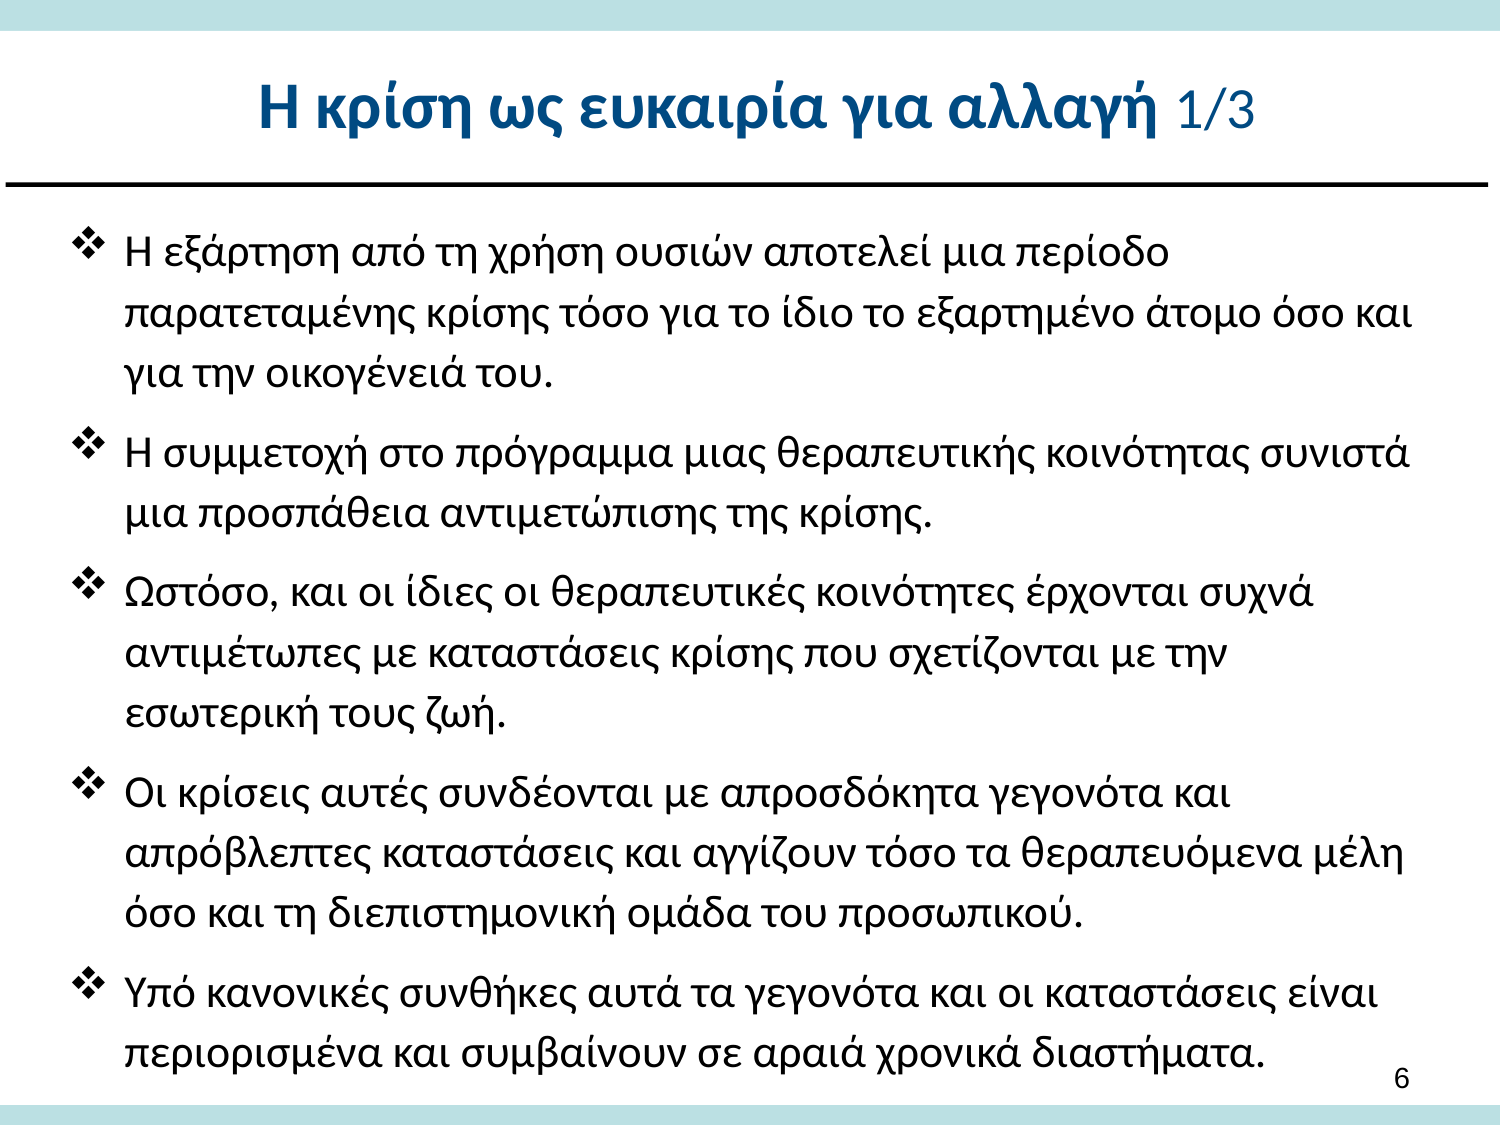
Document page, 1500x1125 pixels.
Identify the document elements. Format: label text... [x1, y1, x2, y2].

title Η κρίση ως ευκαιρία για αλλαγή 1/3 [0, 30, 1500, 173]
list Η εξάρτηση από τη χρήση ουσιών αποτελεί μια περίοδο παρατεταμένης κρίσης τόσο για το ίδιο το εξαρτημένο άτομο όσο και για την οικογένειά του. Η συμμετοχή στο πρόγραμμα μιας θεραπευτικής κοινότητας συνιστά μια προσπάθεια αντιμετώπισης της κρίσης. Ωστόσο, και οι ίδιες οι θεραπευτικές κοινότητες έρχονται συχνά αντιμέτωπες με καταστάσεις κρίσης που σχετίζονται με την εσωτερική τους ζωή. Οι κρίσεις αυτές συνδέονται με απροσδόκητα γεγονότα και απρόβλεπτες καταστάσεις και αγγίζουν τόσο τα θεραπευόμενα μέλη όσο και τη διεπιστημονική ομάδα του προσωπικού. Υπό κανονικές συνθήκες αυτά τα γεγονότα και οι καταστάσεις είναι περιορισμένα και συμβαίνουν σε αραιά χρονικά διαστήματα. [53, 208, 1436, 1106]
